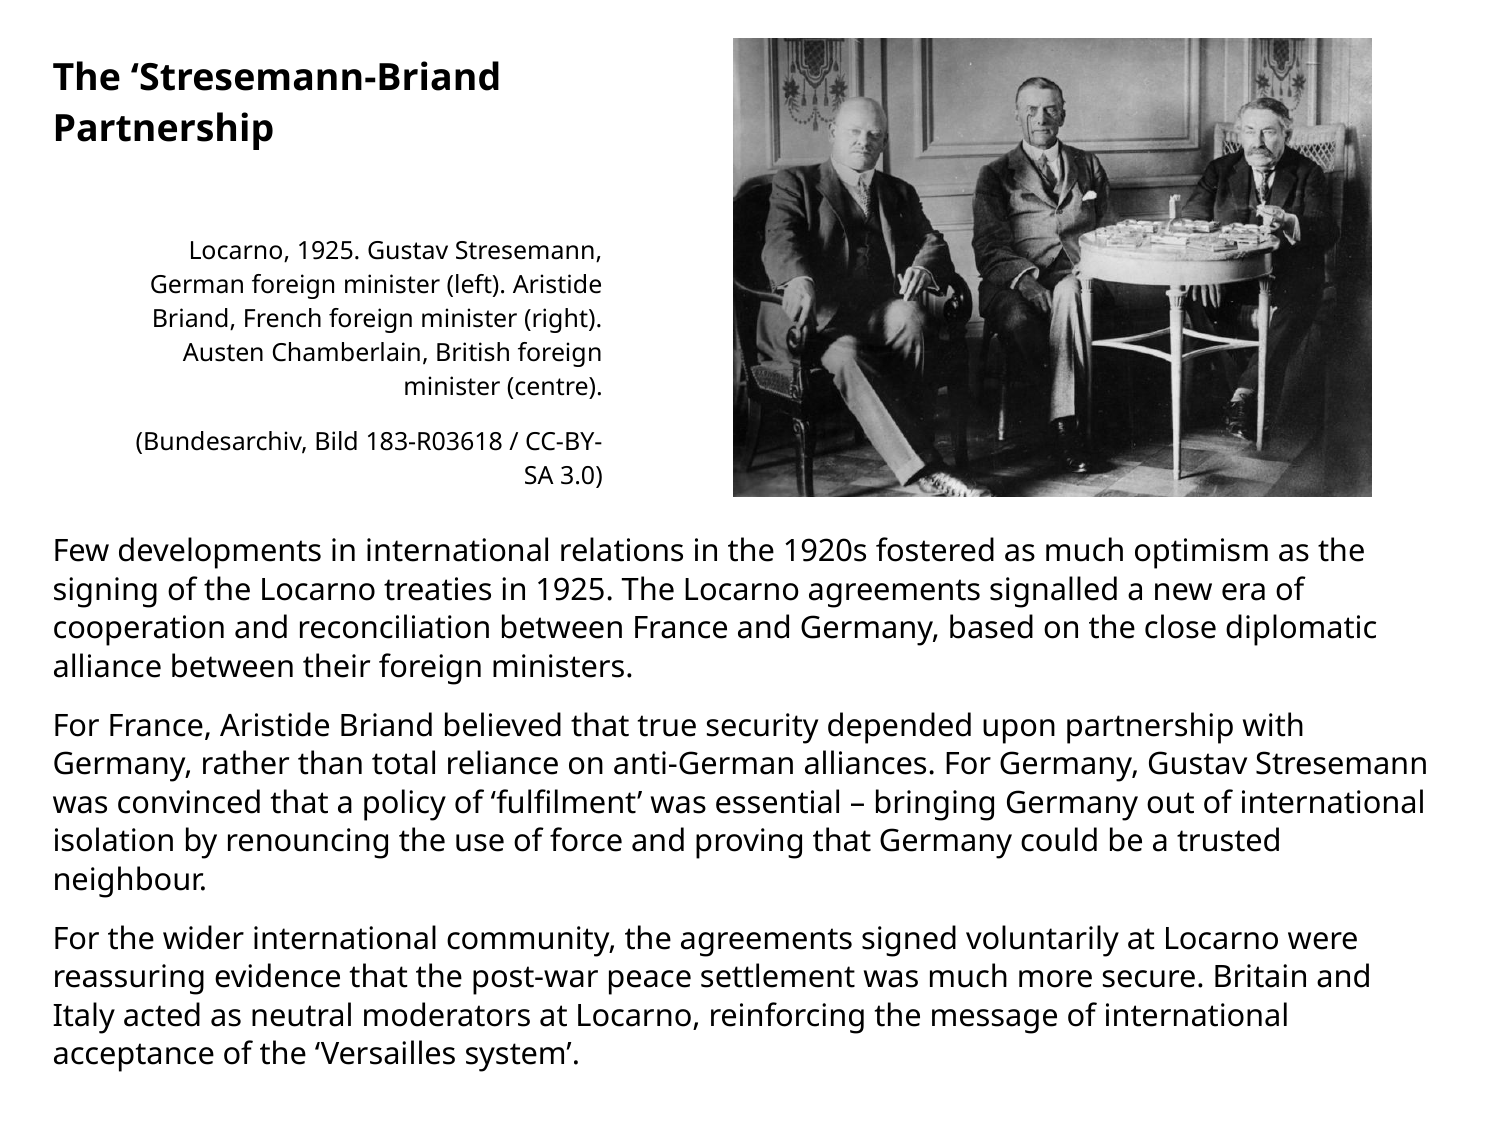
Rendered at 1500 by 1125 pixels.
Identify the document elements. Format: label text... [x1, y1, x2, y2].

list Few developments in international relations in the 1920s fostered as much optimism as the signing of the Locarno treaties in 1925. The Locarno agreements signalled a new era of cooperation and reconciliation between France and Germany, based on the close diplomatic alliance between their foreign ministers. For France, Aristide Briand believed that true security depended upon partnership with Germany, rather than total reliance on anti-German alliances. For Germany, Gustav Stresemann was convinced that a policy of ‘fulfilment’ was essential – bringing Germany out of international isolation by renouncing the use of force and proving that Germany could be a trusted neighbour. For the wider international community, the agreements signed voluntarily at Locarno were reassuring evidence that the post-war peace settlement was much more secure. Britain and Italy acted as neutral moderators at Locarno, reinforcing the message of international acceptance of the ‘Versailles system’. [37, 521, 1458, 1088]
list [733, 38, 1372, 497]
list Locarno, 1925. Gustav Stresemann, German foreign minister (left). Aristide Briand, French foreign minister (right). Austen Chamberlain, British foreign minister (centre). (Bundesarchiv, Bild 183-R03618 / CC-BY-SA 3.0) [104, 214, 619, 497]
title The ‘Stresemann-Briand Partnership [37, 39, 619, 190]
